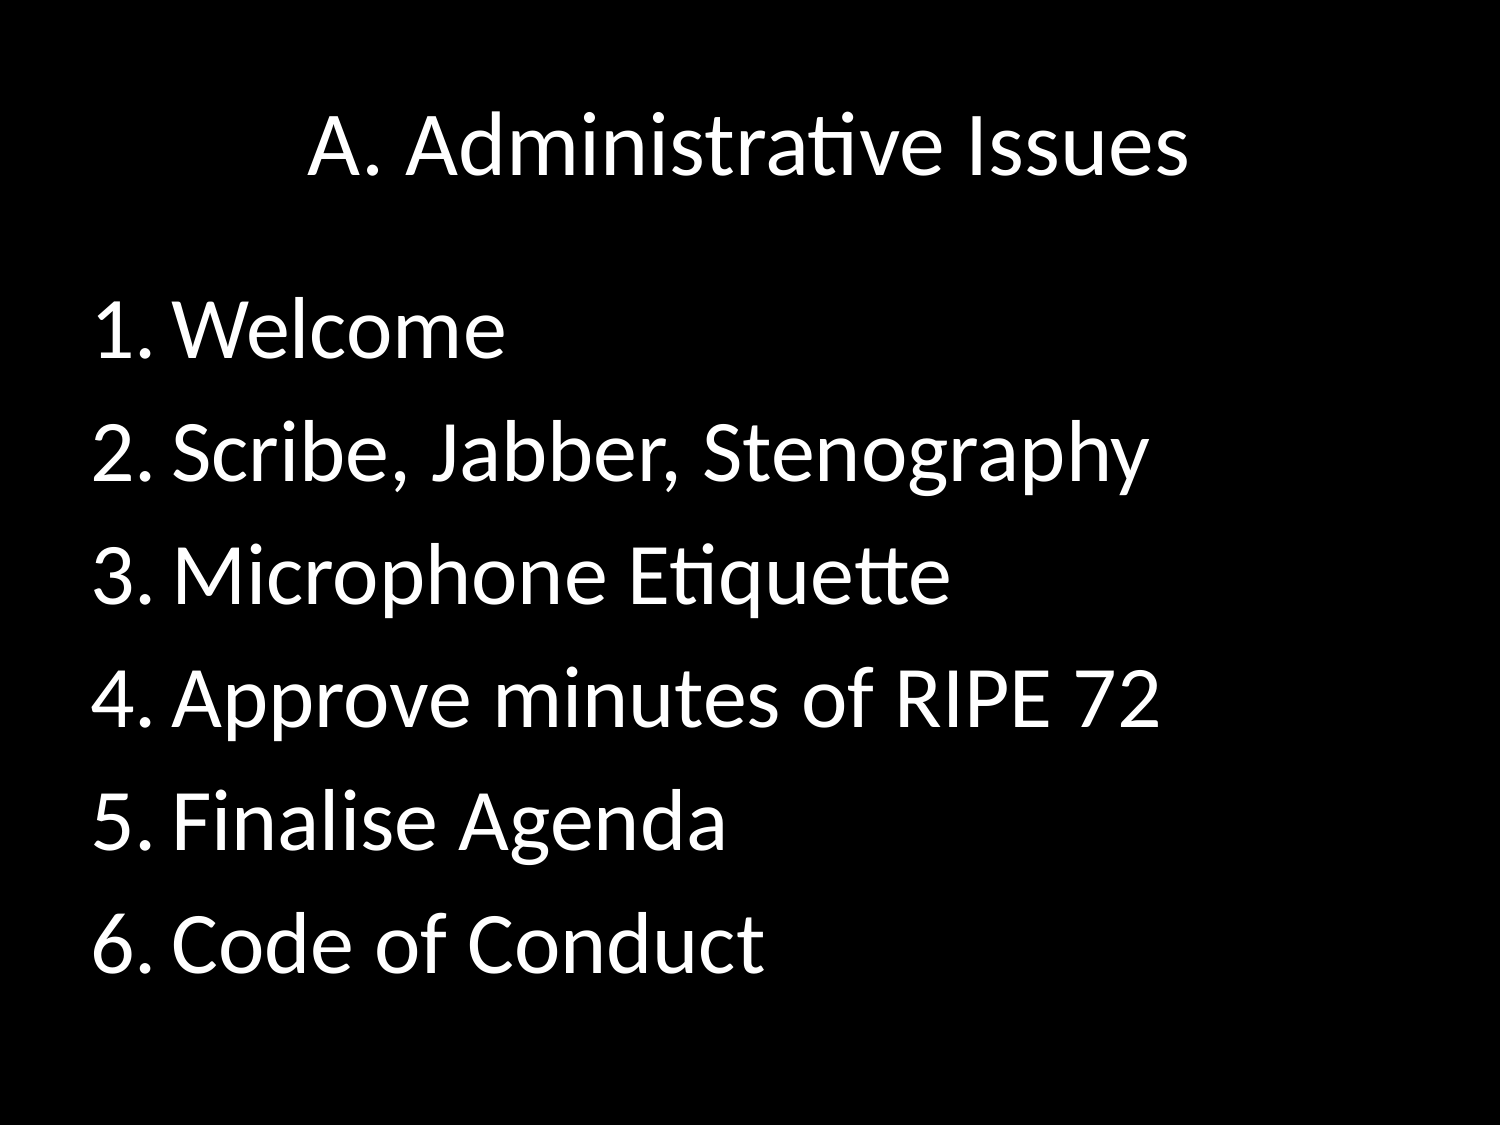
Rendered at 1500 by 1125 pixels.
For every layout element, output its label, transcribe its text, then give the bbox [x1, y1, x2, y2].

title A. Administrative Issues [75, 45, 1425, 233]
list Welcome Scribe, Jabber, Stenography Microphone Etiquette Approve minutes of RIPE 72 Finalise Agenda Code of Conduct [75, 262, 1425, 1005]
